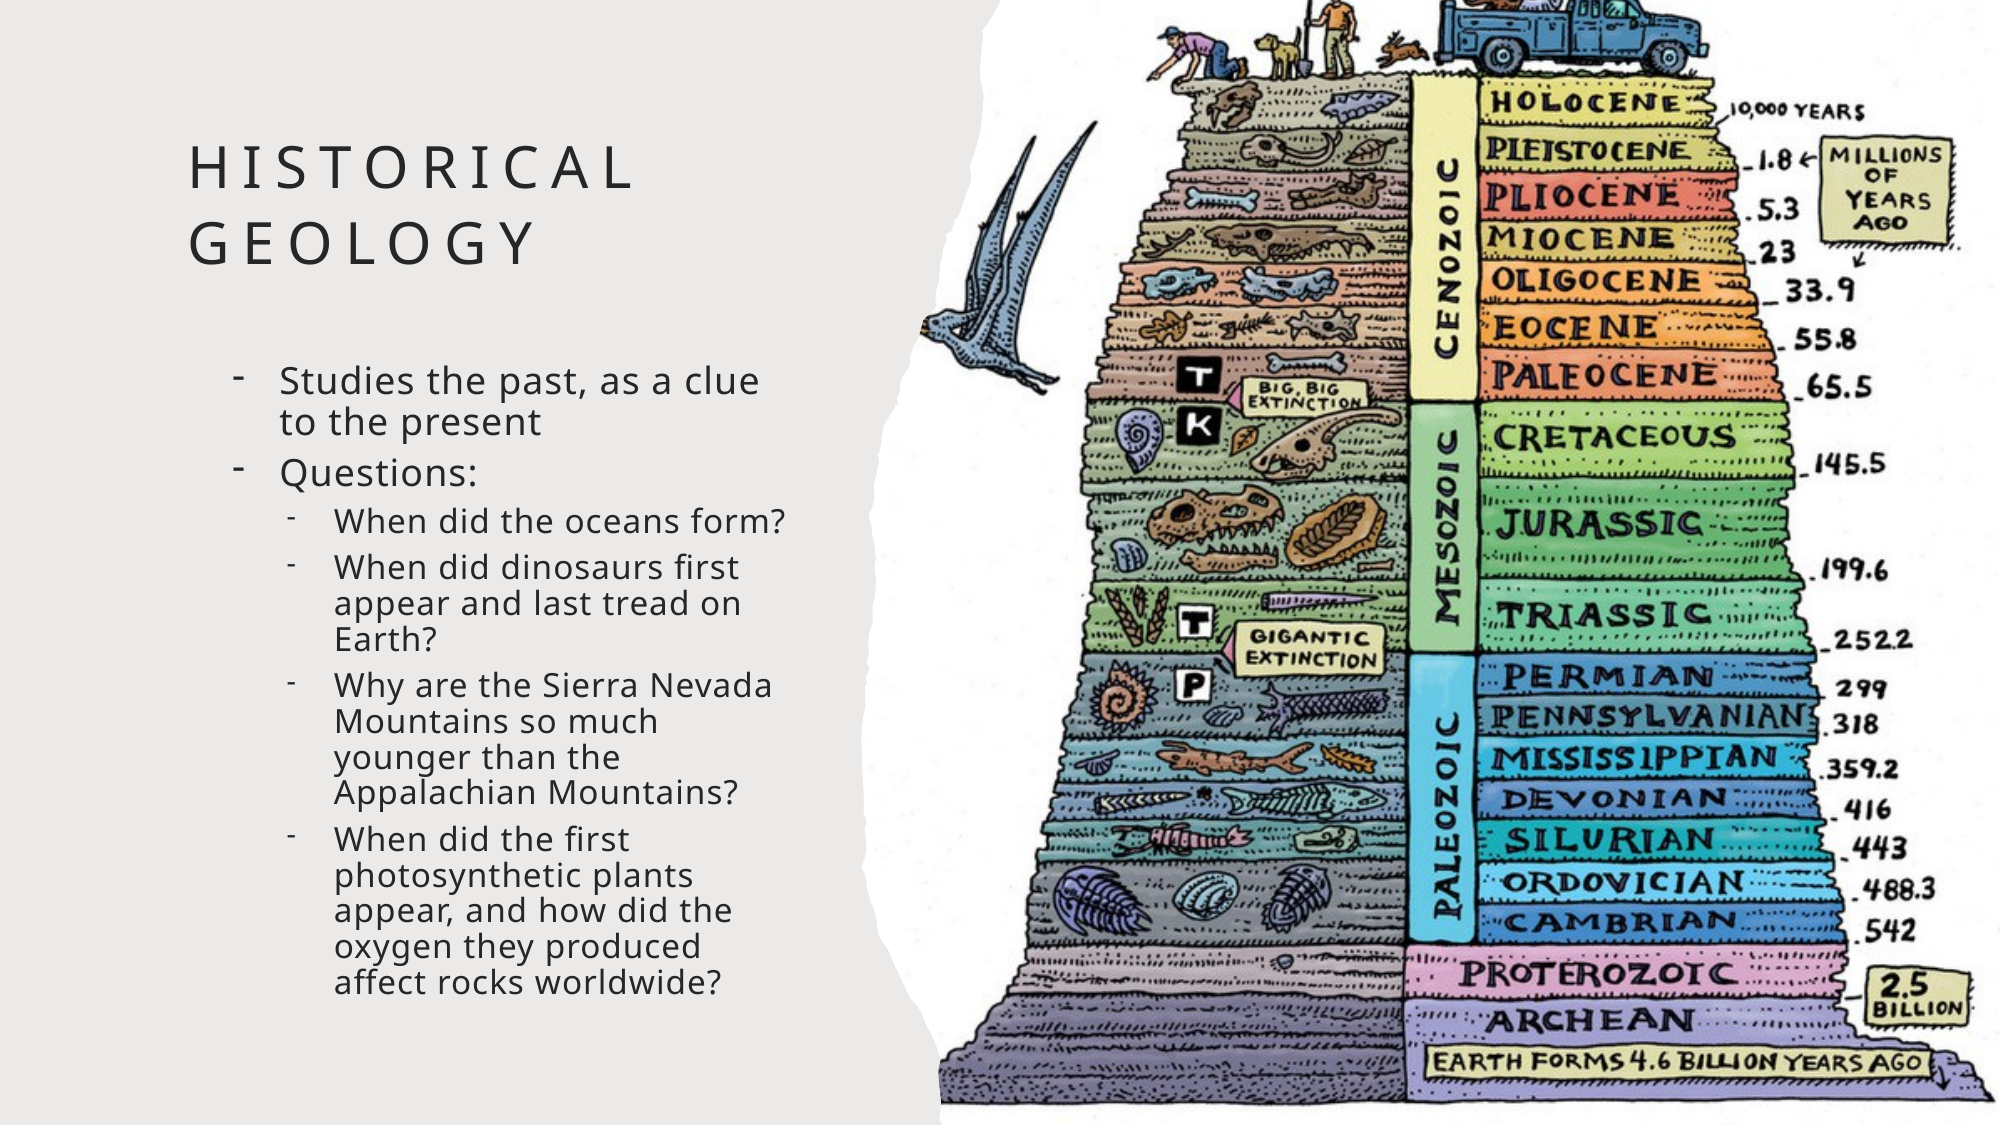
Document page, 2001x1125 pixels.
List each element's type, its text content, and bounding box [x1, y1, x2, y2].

title Historical Geology [172, 99, 861, 300]
text_box [0, 0, 861, 1125]
list Studies the past, as a clue to the present Questions: When did the oceans form? When did dinosaurs first appear and last tread on Earth? Why are the Sierra Nevada Mountains so much younger than the Appalachian Mountains? When did the first photosynthetic plants appear, and how did the oxygen they produced affect rocks worldwide? [172, 354, 809, 1029]
picture [861, 0, 2000, 1125]
